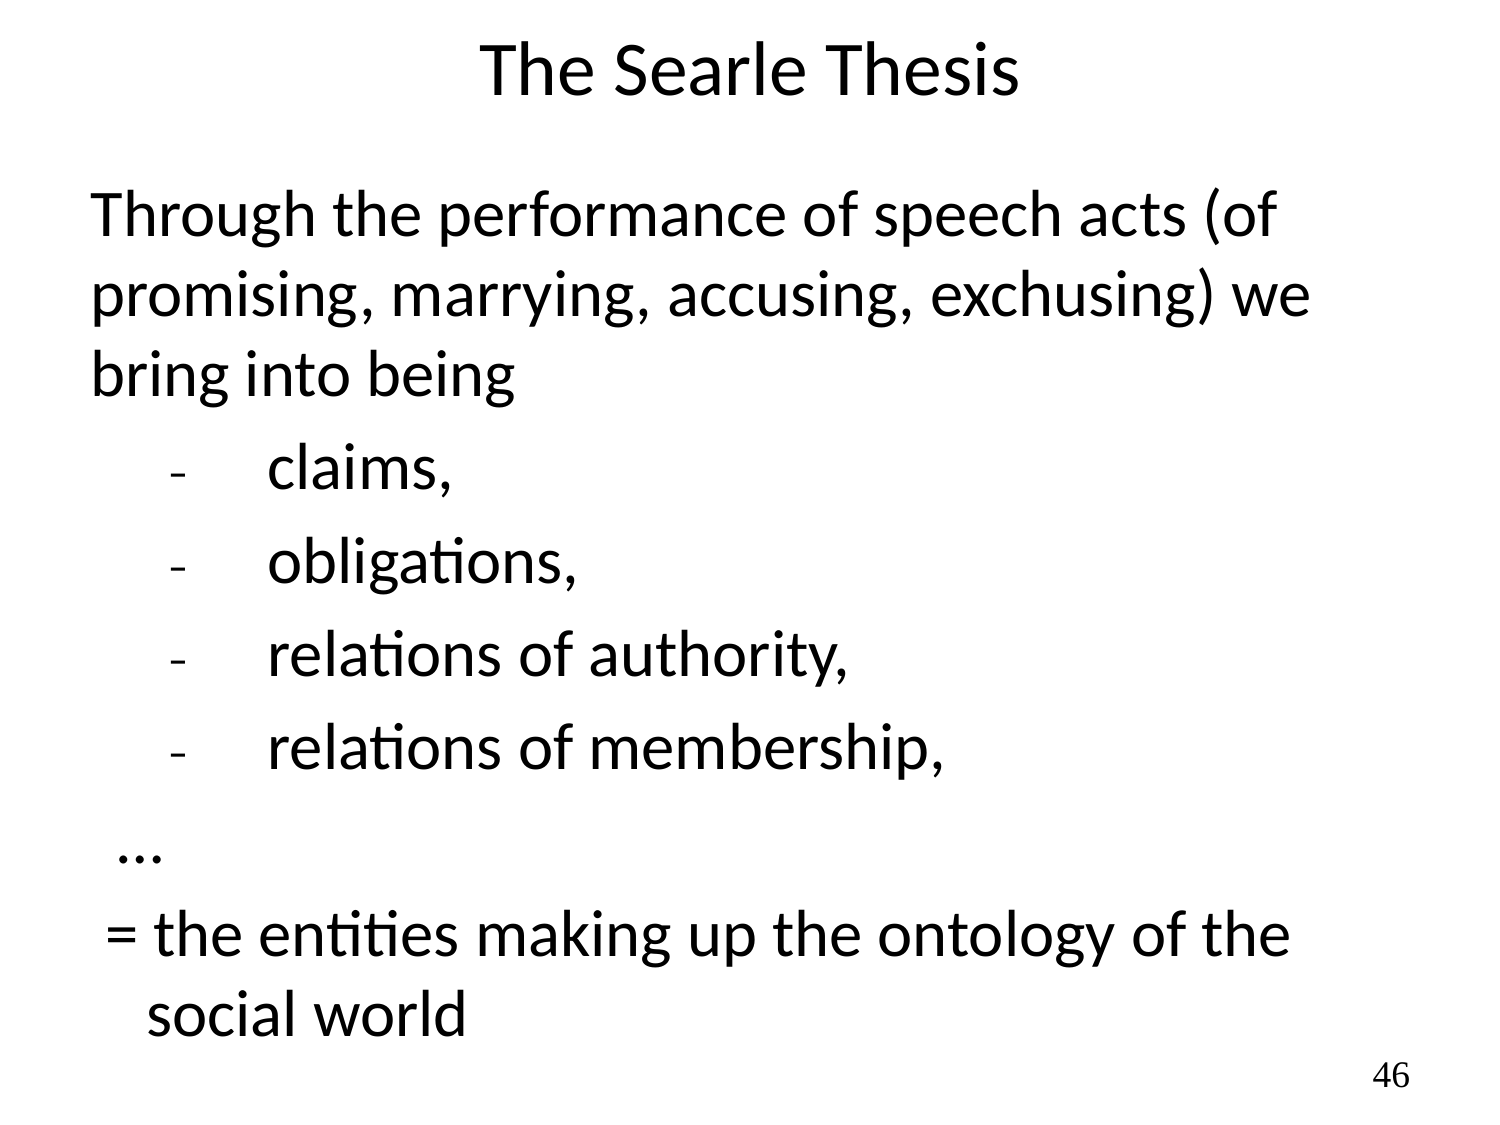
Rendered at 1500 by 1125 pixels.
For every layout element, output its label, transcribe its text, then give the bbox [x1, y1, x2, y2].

slide_number 46 [1074, 1042, 1425, 1103]
title The Searle Thesis [75, 24, 1425, 162]
list Through the performance of speech acts (of promising, marrying, accusing, exchusing) we bring into being claims, obligations, relations of authority, relations of membership, … = the entities making up the ontology of the social world [75, 162, 1425, 988]
